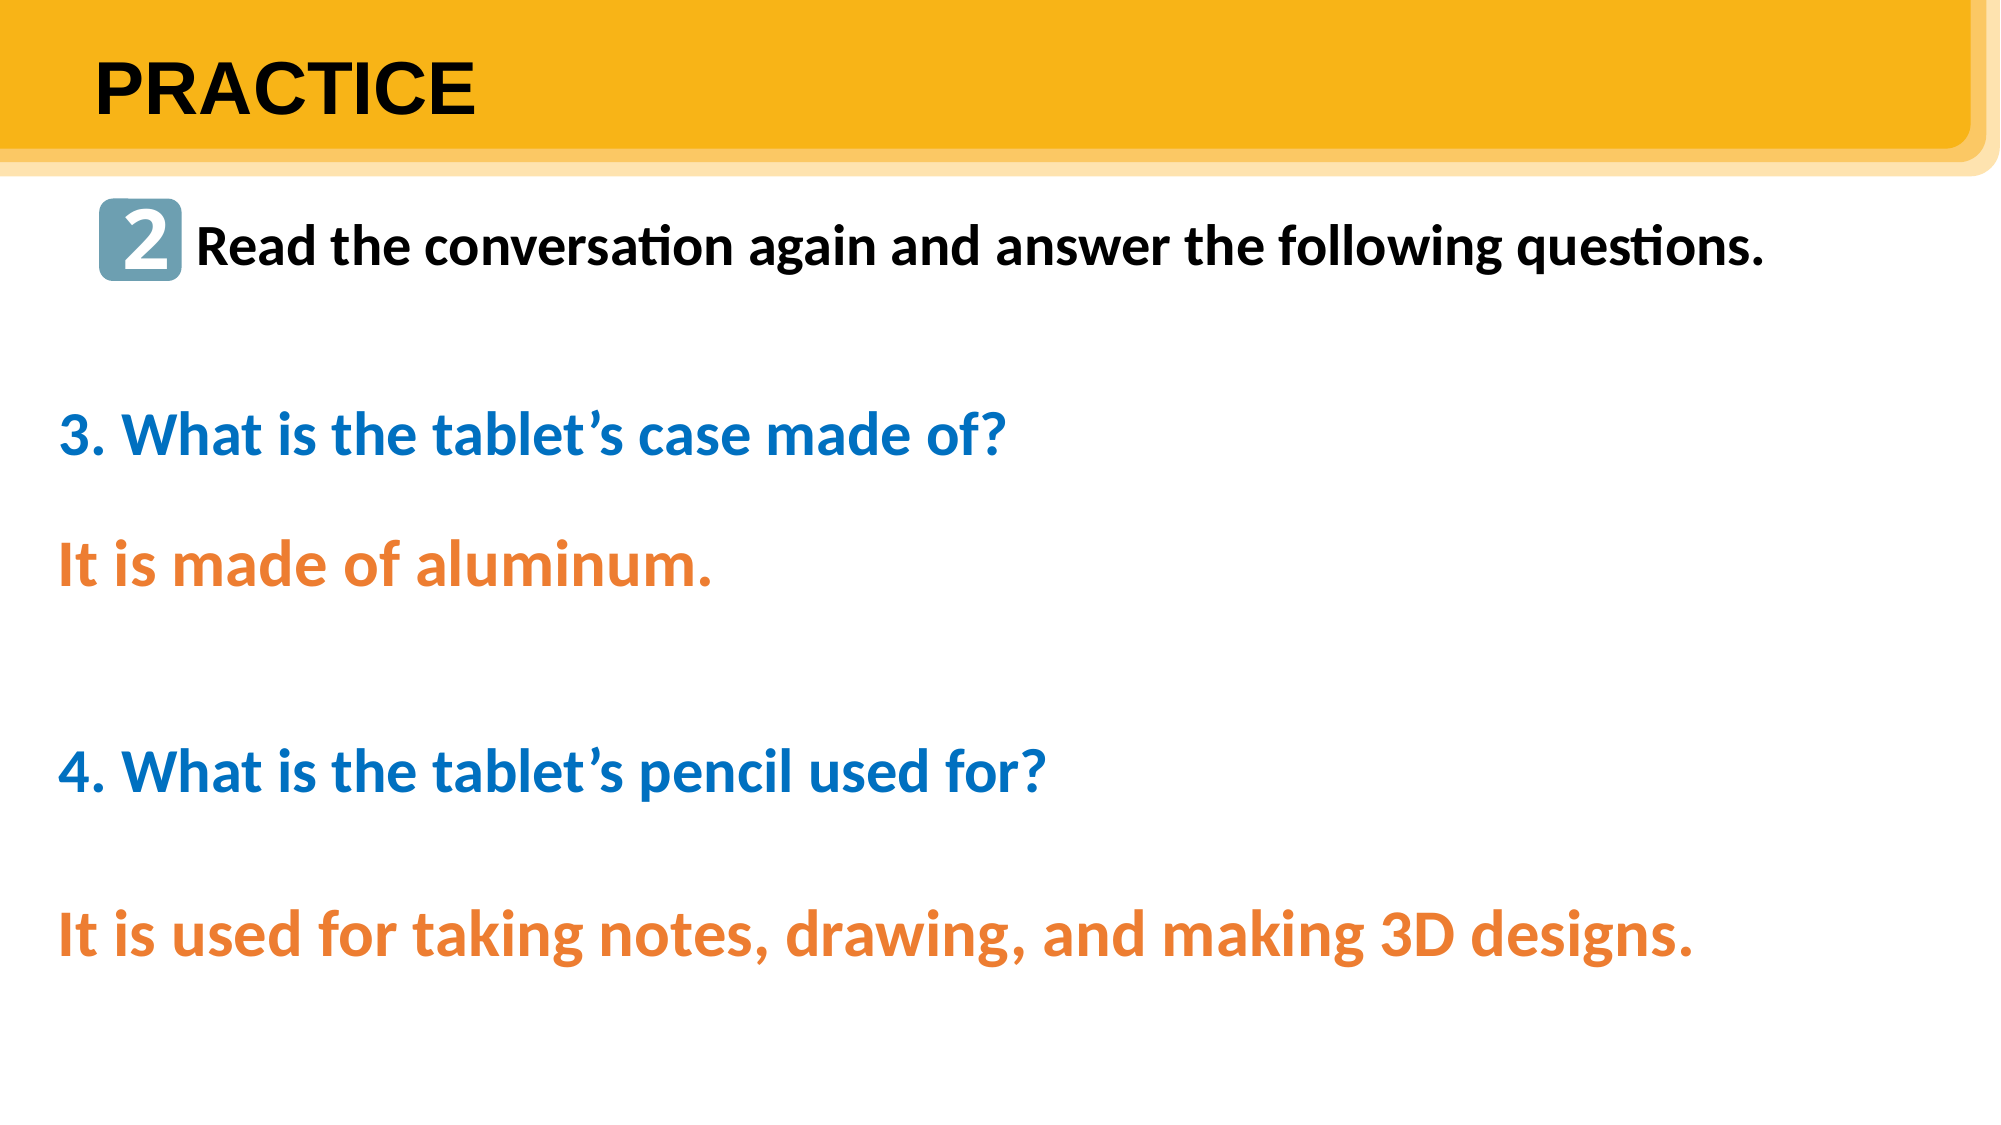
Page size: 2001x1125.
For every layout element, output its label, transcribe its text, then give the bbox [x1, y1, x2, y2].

text_box It is used for taking notes, drawing, and making 3D designs. [0, 882, 2000, 978]
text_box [0, 0, 2000, 177]
text_box [173, 198, 183, 281]
text_box Read the conversation again and answer the following questions. [181, 199, 1821, 285]
text_box 2 [107, 178, 173, 294]
text_box [98, 198, 107, 281]
text_box 3. What is the tablet’s case made of? 4. What is the tablet’s pencil used for? [43, 348, 1846, 813]
text_box It is made of aluminum. [0, 512, 878, 607]
